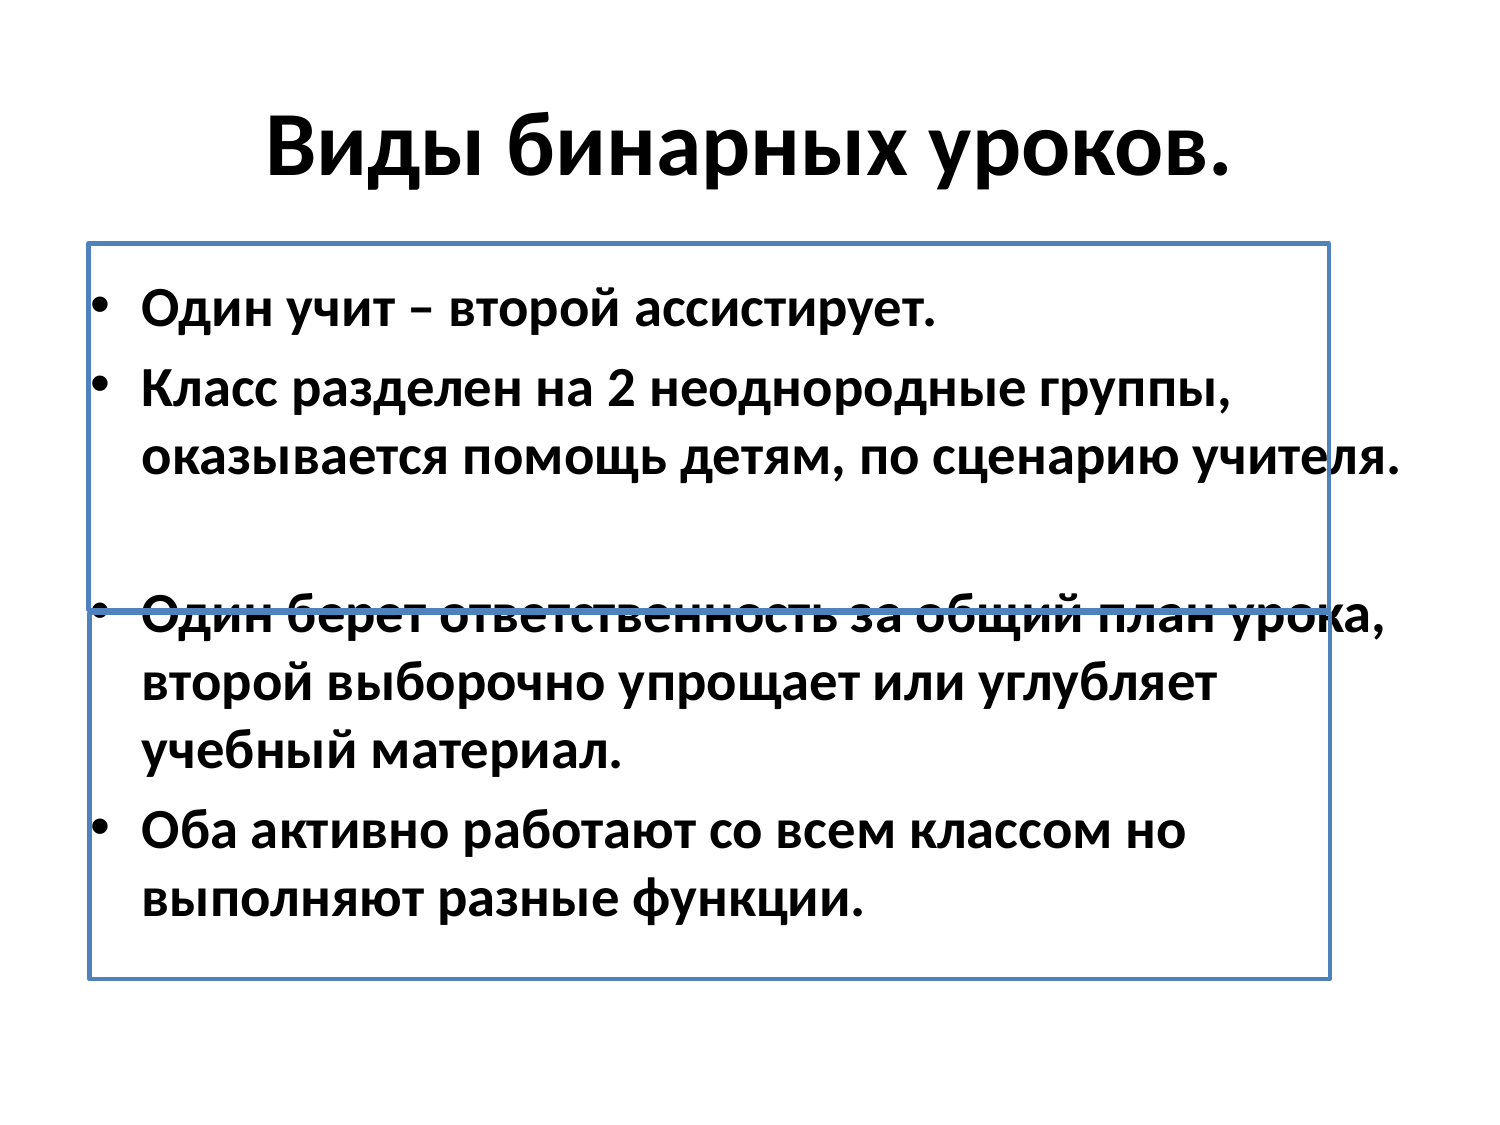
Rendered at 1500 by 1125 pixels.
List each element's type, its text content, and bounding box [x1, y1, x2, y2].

title Виды бинарных уроков. [75, 45, 1425, 233]
list Один учит – второй ассистирует. Класс разделен на 2 неоднородные группы, оказывается помощь детям, по сценарию учителя. Один берет ответственность за общий план урока, второй выборочно упрощает или углубляет учебный материал. Оба активно работают со всем классом но выполняют разные функции. [75, 262, 1425, 1005]
text_box [86, 241, 1331, 612]
text_box [87, 611, 1332, 981]
